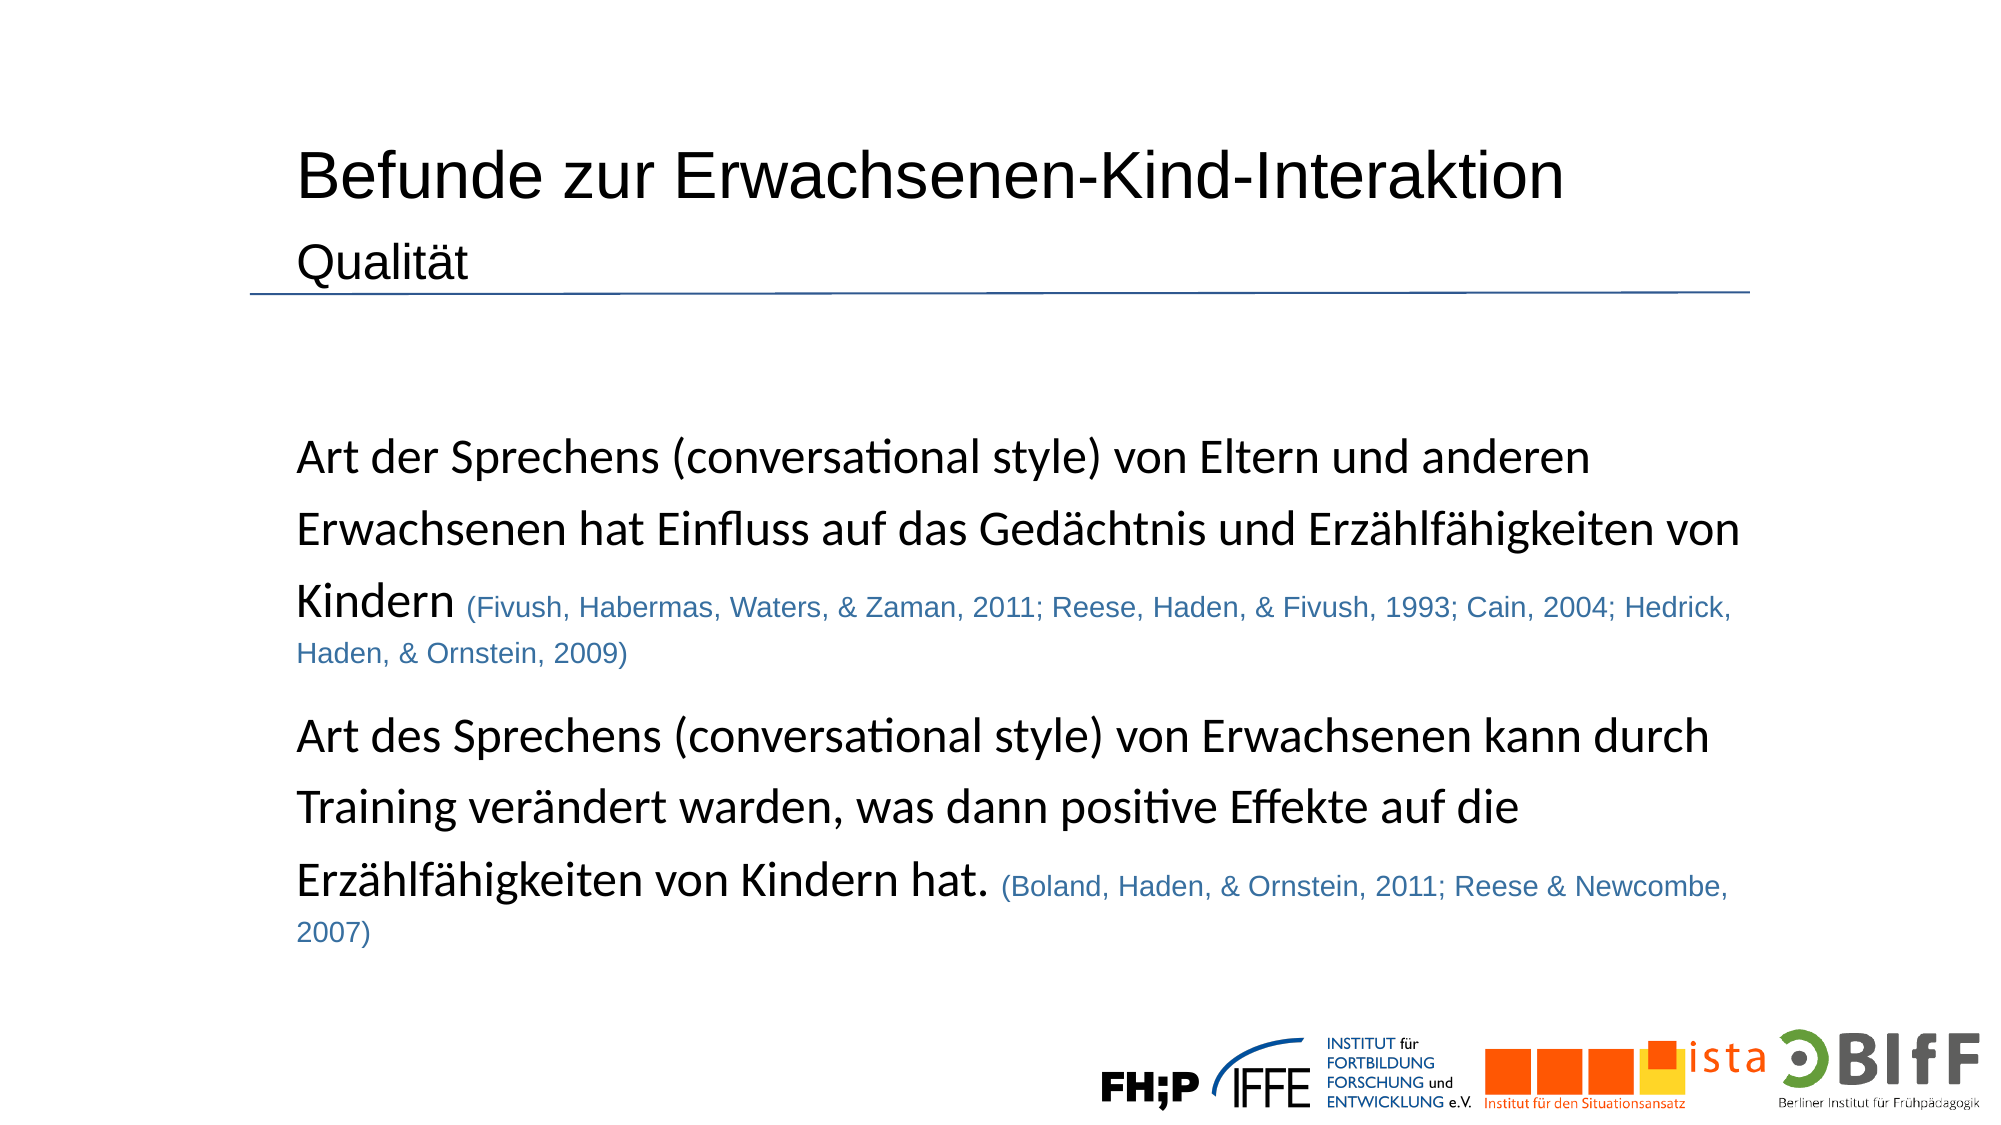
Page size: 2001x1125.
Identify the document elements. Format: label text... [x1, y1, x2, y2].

text_box Befunde zur Erwachsenen-Kind-Interaktion Qualität [281, 100, 1591, 292]
picture [1779, 1029, 1980, 1110]
list Art der Sprechens (conversational style) von Eltern und anderen Erwachsenen hat Einfluss auf das Gedächtnis und Erzählfähigkeiten von Kindern (Fivush, Habermas, Waters, & Zaman, 2011; Reese, Haden, & Fivush, 1993; Cain, 2004; Hedrick, Haden, & Ornstein, 2009) Art des Sprechens (conversational style) von Erwachsenen kann durch Training verändert warden, was dann positive Effekte auf die Erzählfähigkeiten von Kindern hat. (Boland, Haden, & Ornstein, 2011; Reese & Newcombe, 2007) [281, 352, 1826, 1058]
picture [1100, 1058, 1766, 1125]
